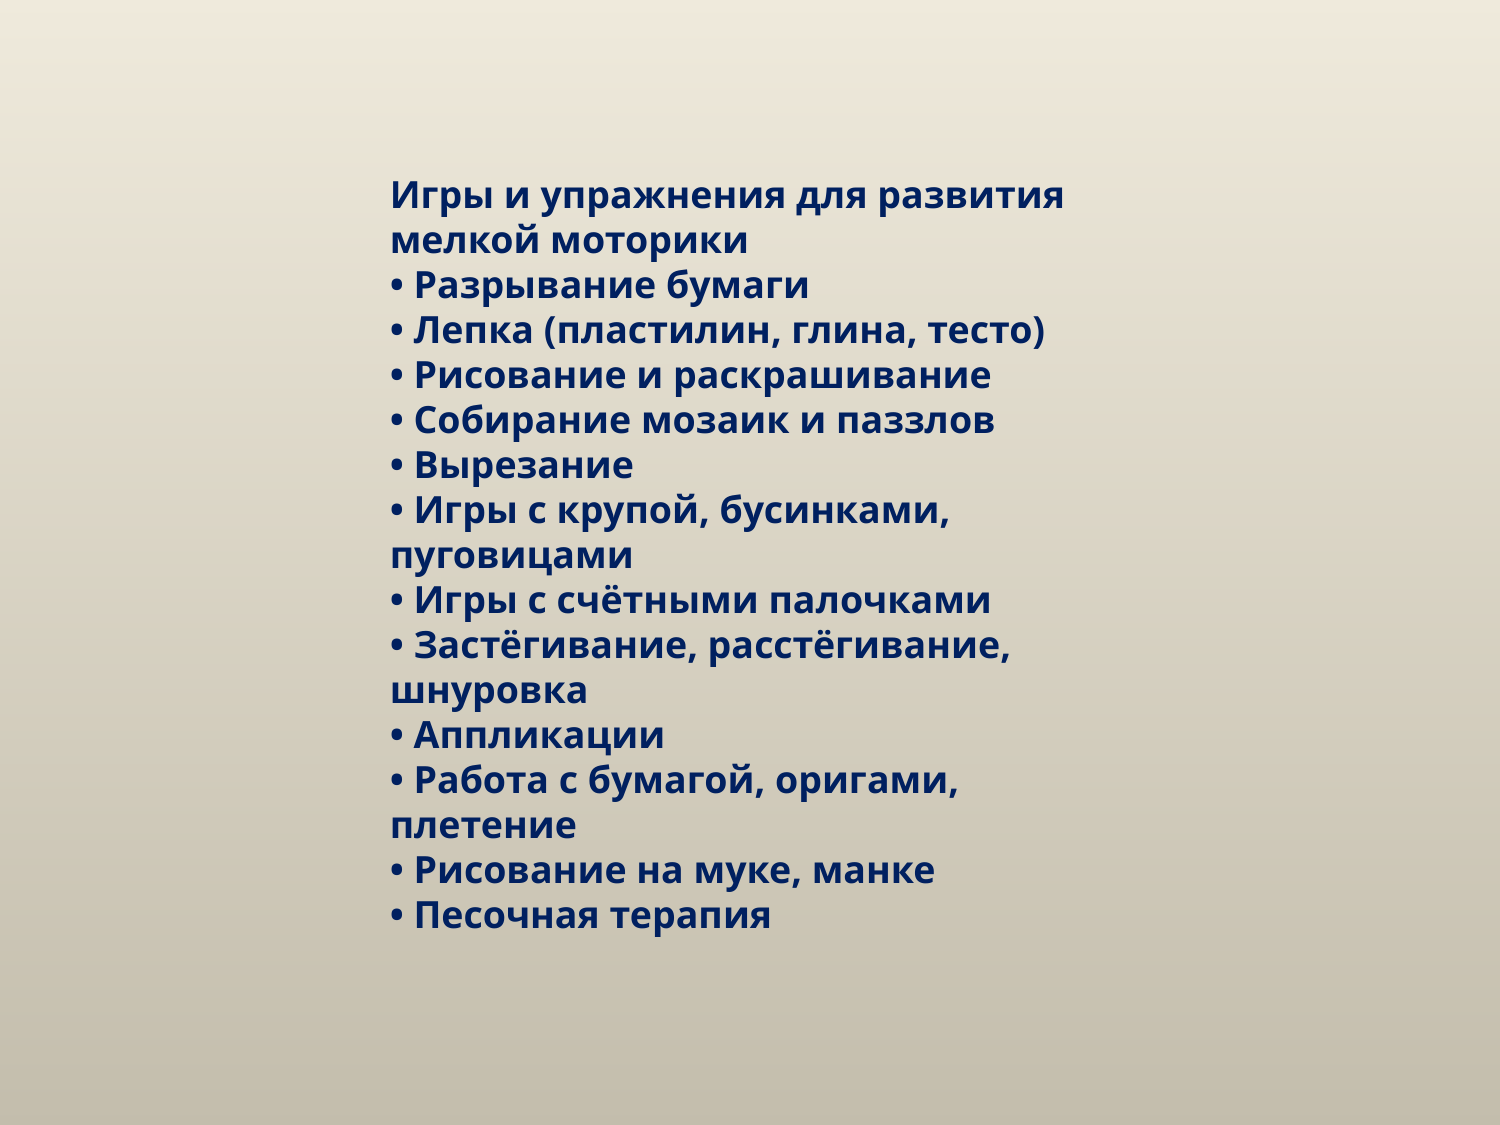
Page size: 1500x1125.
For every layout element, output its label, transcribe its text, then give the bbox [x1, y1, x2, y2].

text_box Игры и упражнения для развития мелкой моторики • Разрывание бумаги • Лепка (пластилин, глина, тесто) • Рисование и раскрашивание • Собирание мозаик и паззлов • Вырезание • Игры с крупой, бусинками, пуговицами • Игры с счётными палочками • Застёгивание, расстёгивание, шнуровка • Аппликации • Работа с бумагой, оригами, плетение • Рисование на муке, манке • Песочная терапия [374, 163, 1125, 944]
